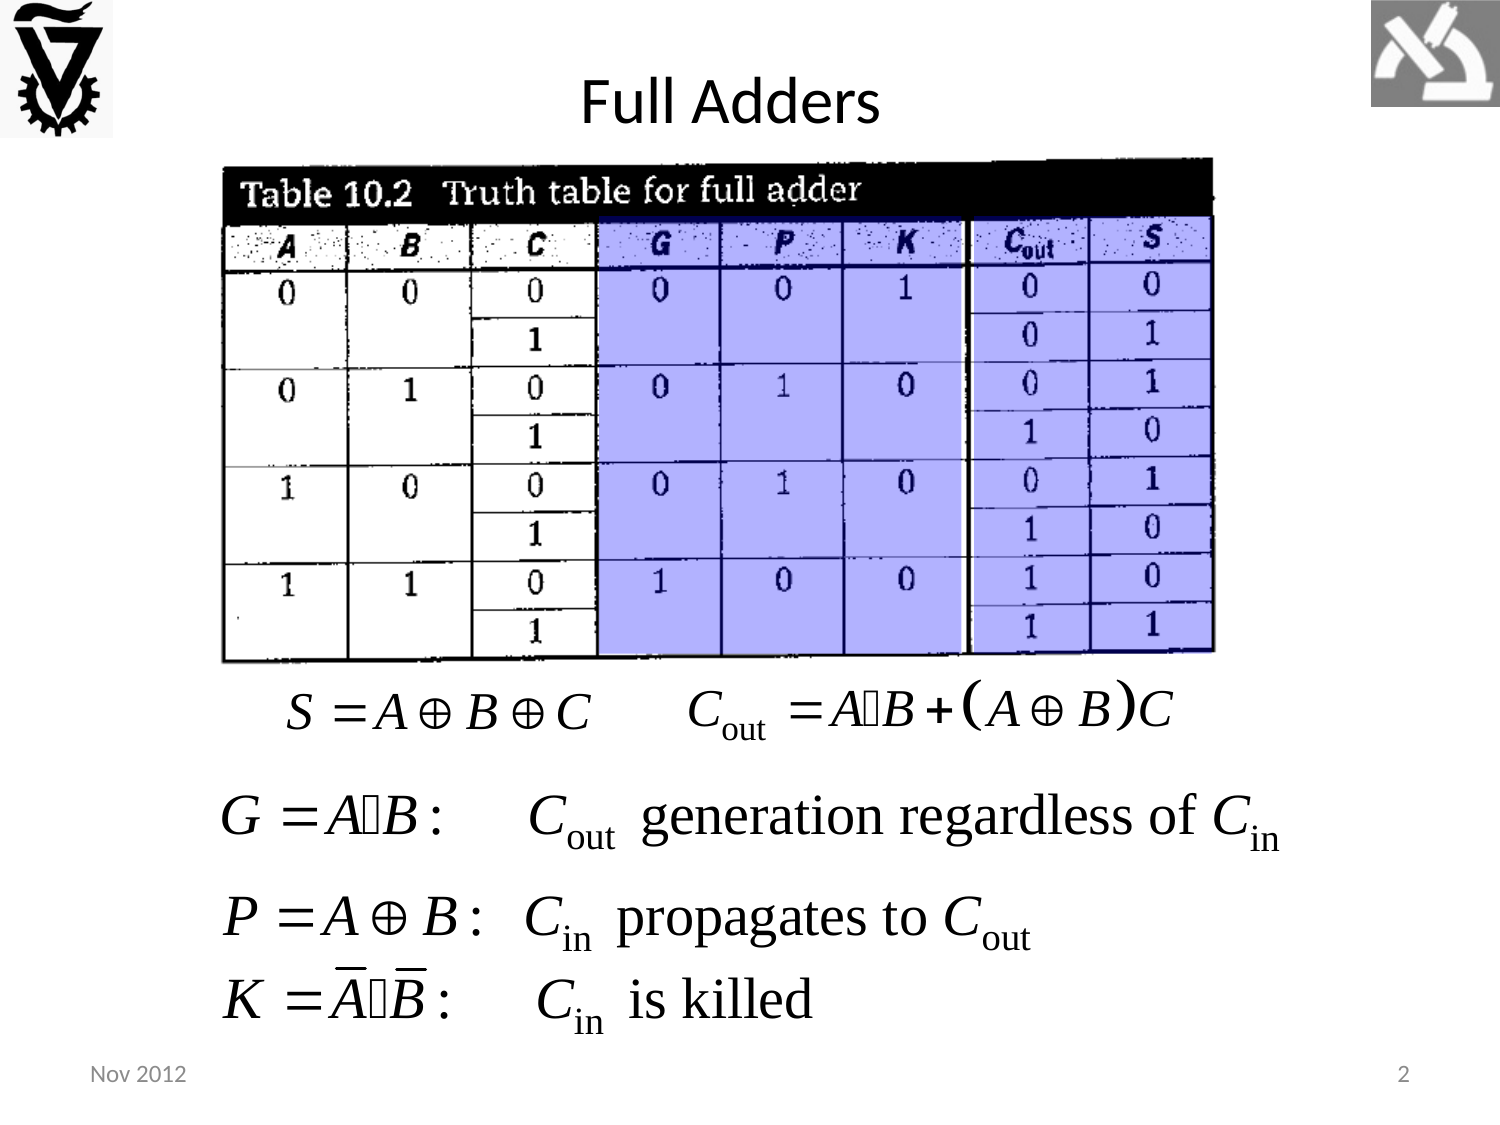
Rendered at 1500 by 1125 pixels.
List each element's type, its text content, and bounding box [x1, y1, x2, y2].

text_box Full Adders [525, 49, 938, 145]
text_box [212, 215, 1292, 1048]
slide_number 2 [1074, 1042, 1425, 1103]
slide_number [75, 1042, 425, 1103]
picture [211, 146, 1225, 679]
picture [0, 0, 113, 138]
picture [1371, 0, 1500, 107]
